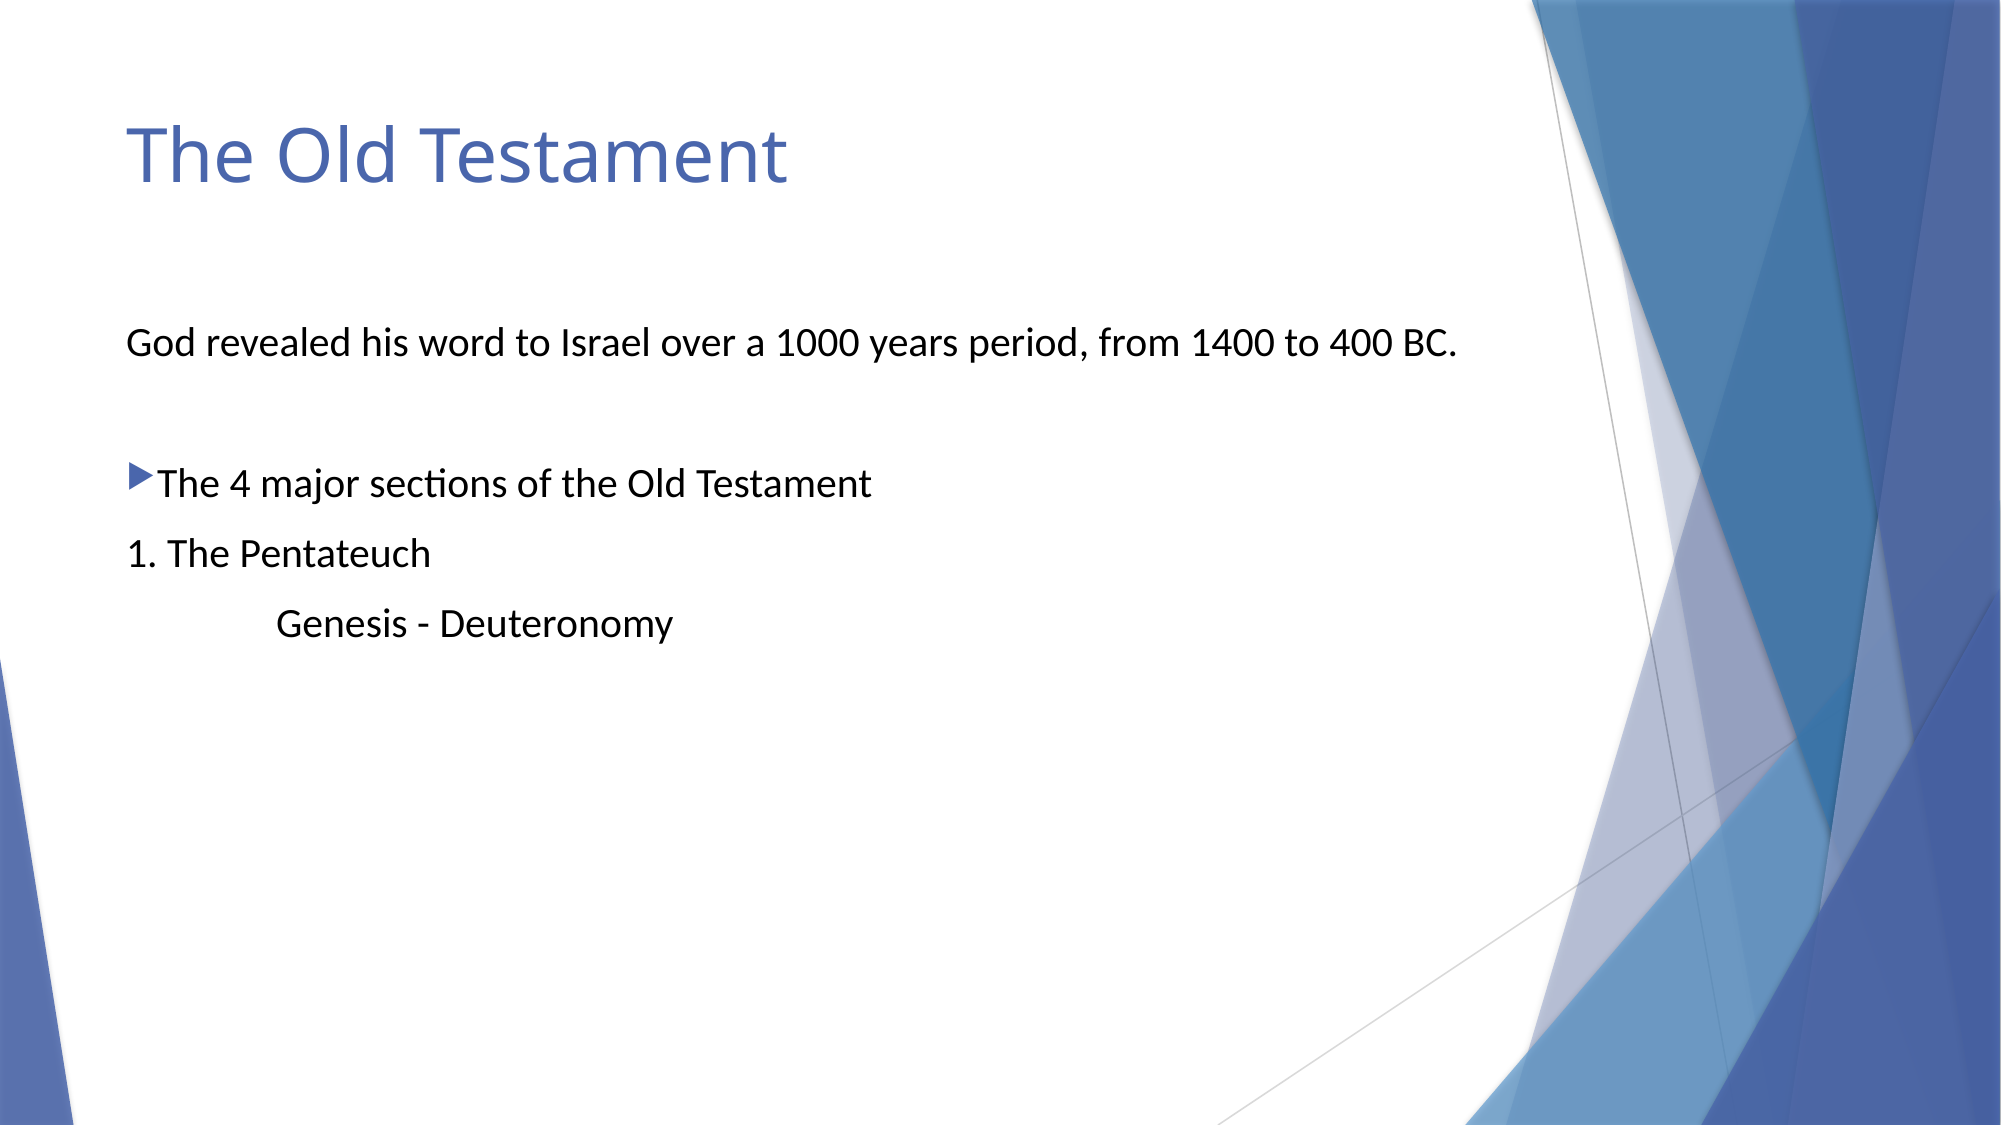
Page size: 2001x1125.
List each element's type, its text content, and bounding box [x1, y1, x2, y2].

list God revealed his word to Israel over a 1000 years period, from 1400 to 400 BC. The 4 major sections of the Old Testament 1. The Pentateuch Genesis - Deuteronomy [111, 304, 1522, 1091]
title The Old Testament [111, 99, 1522, 237]
